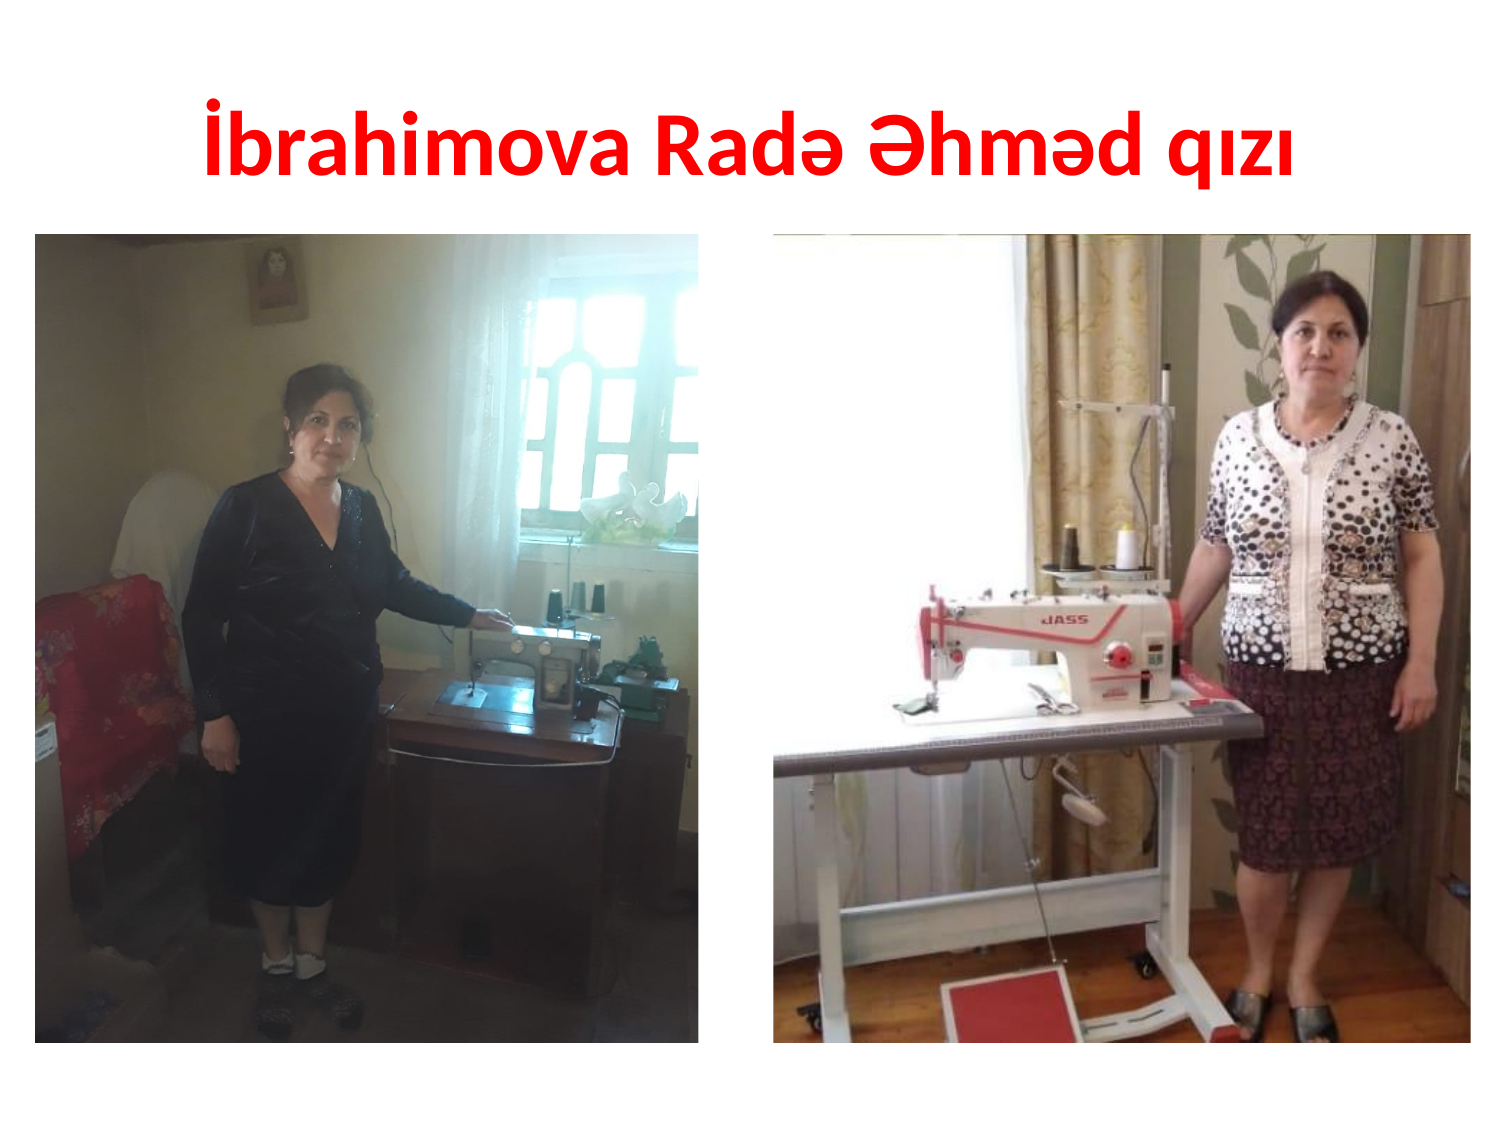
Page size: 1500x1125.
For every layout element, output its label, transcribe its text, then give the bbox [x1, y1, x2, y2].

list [34, 234, 699, 1044]
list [773, 234, 1471, 1044]
title İbrahimova Radə Əhməd qızı [75, 45, 1425, 233]
